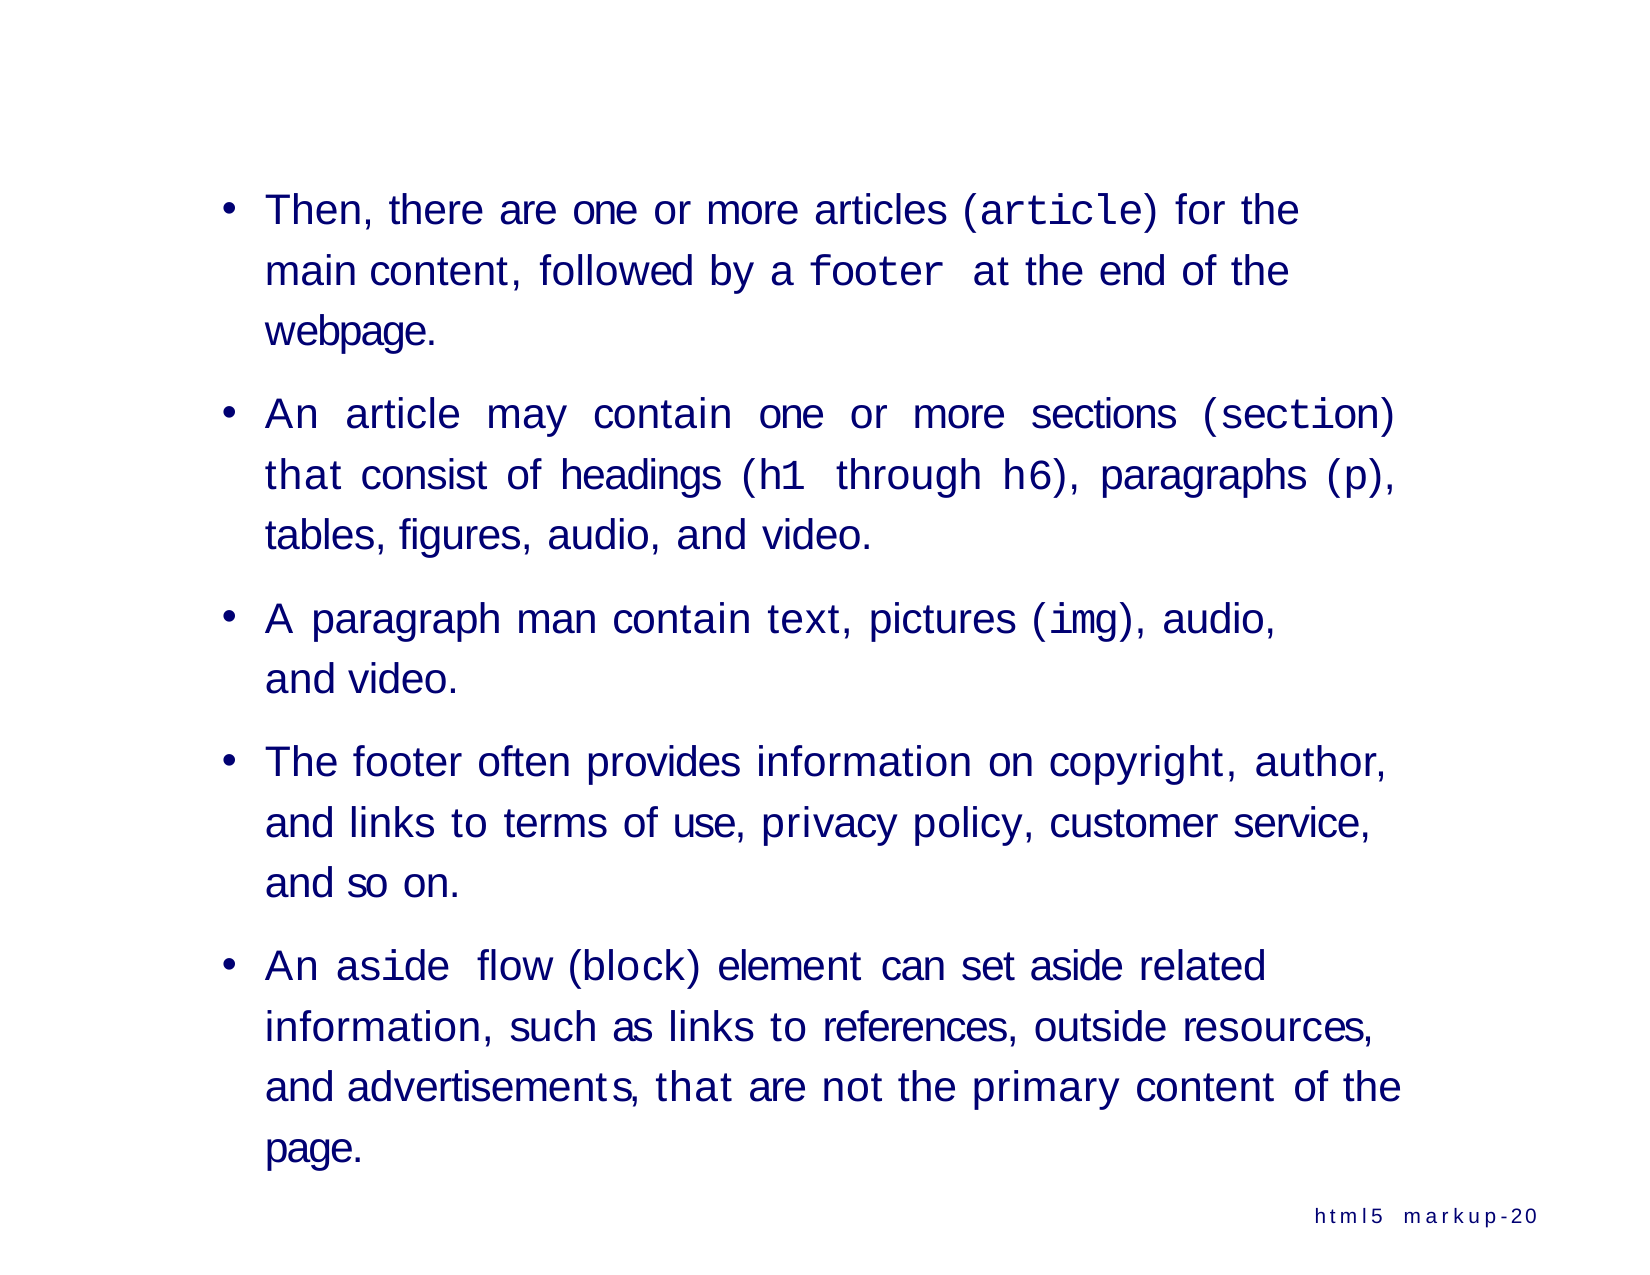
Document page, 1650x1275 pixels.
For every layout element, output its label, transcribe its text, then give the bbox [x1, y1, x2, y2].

text_box Then, there are one or more articles (article) for the main content, followed by a footer at the end of the webpage. An article may contain one or more sections (section) that consist of headings (h1 through h6), paragraphs (p), tables, figures, audio, and video. A paragraph man contain text, pictures (img), audio, and video. The footer often provides information on copyright, author, and links to terms of use, privacy policy, customer service, and so on. An aside flow (block) element can set aside related information, such as links to references, outside resources, and advertisements, that are not the primary content of the page. [219, 152, 1453, 1110]
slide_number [1165, 1181, 1537, 1250]
